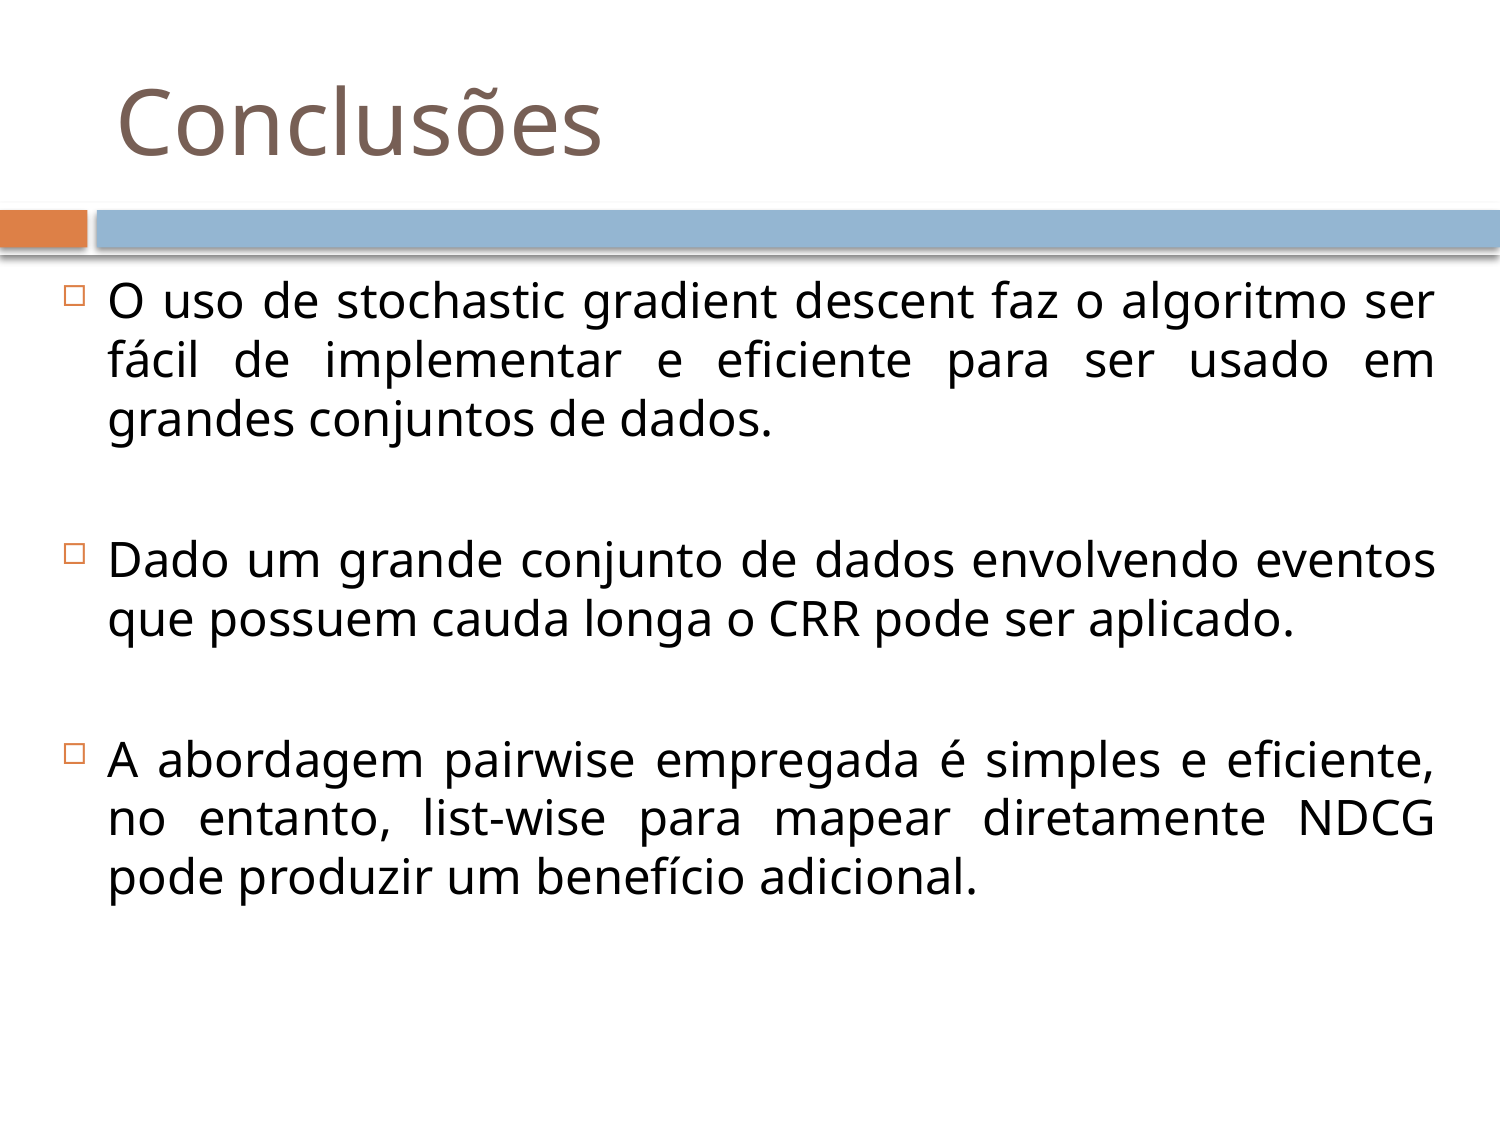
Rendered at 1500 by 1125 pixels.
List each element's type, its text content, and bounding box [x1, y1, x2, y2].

title Conclusões [100, 37, 1438, 200]
list O uso de stochastic gradient descent faz o algoritmo ser fácil de implementar e eficiente para ser usado em grandes conjuntos de dados. Dado um grande conjunto de dados envolvendo eventos que possuem cauda longa o CRR pode ser aplicado. A abordagem pairwise empregada é simples e eficiente, no entanto, list-wise para mapear diretamente NDCG pode produzir um benefício adicional. [46, 262, 1454, 1000]
